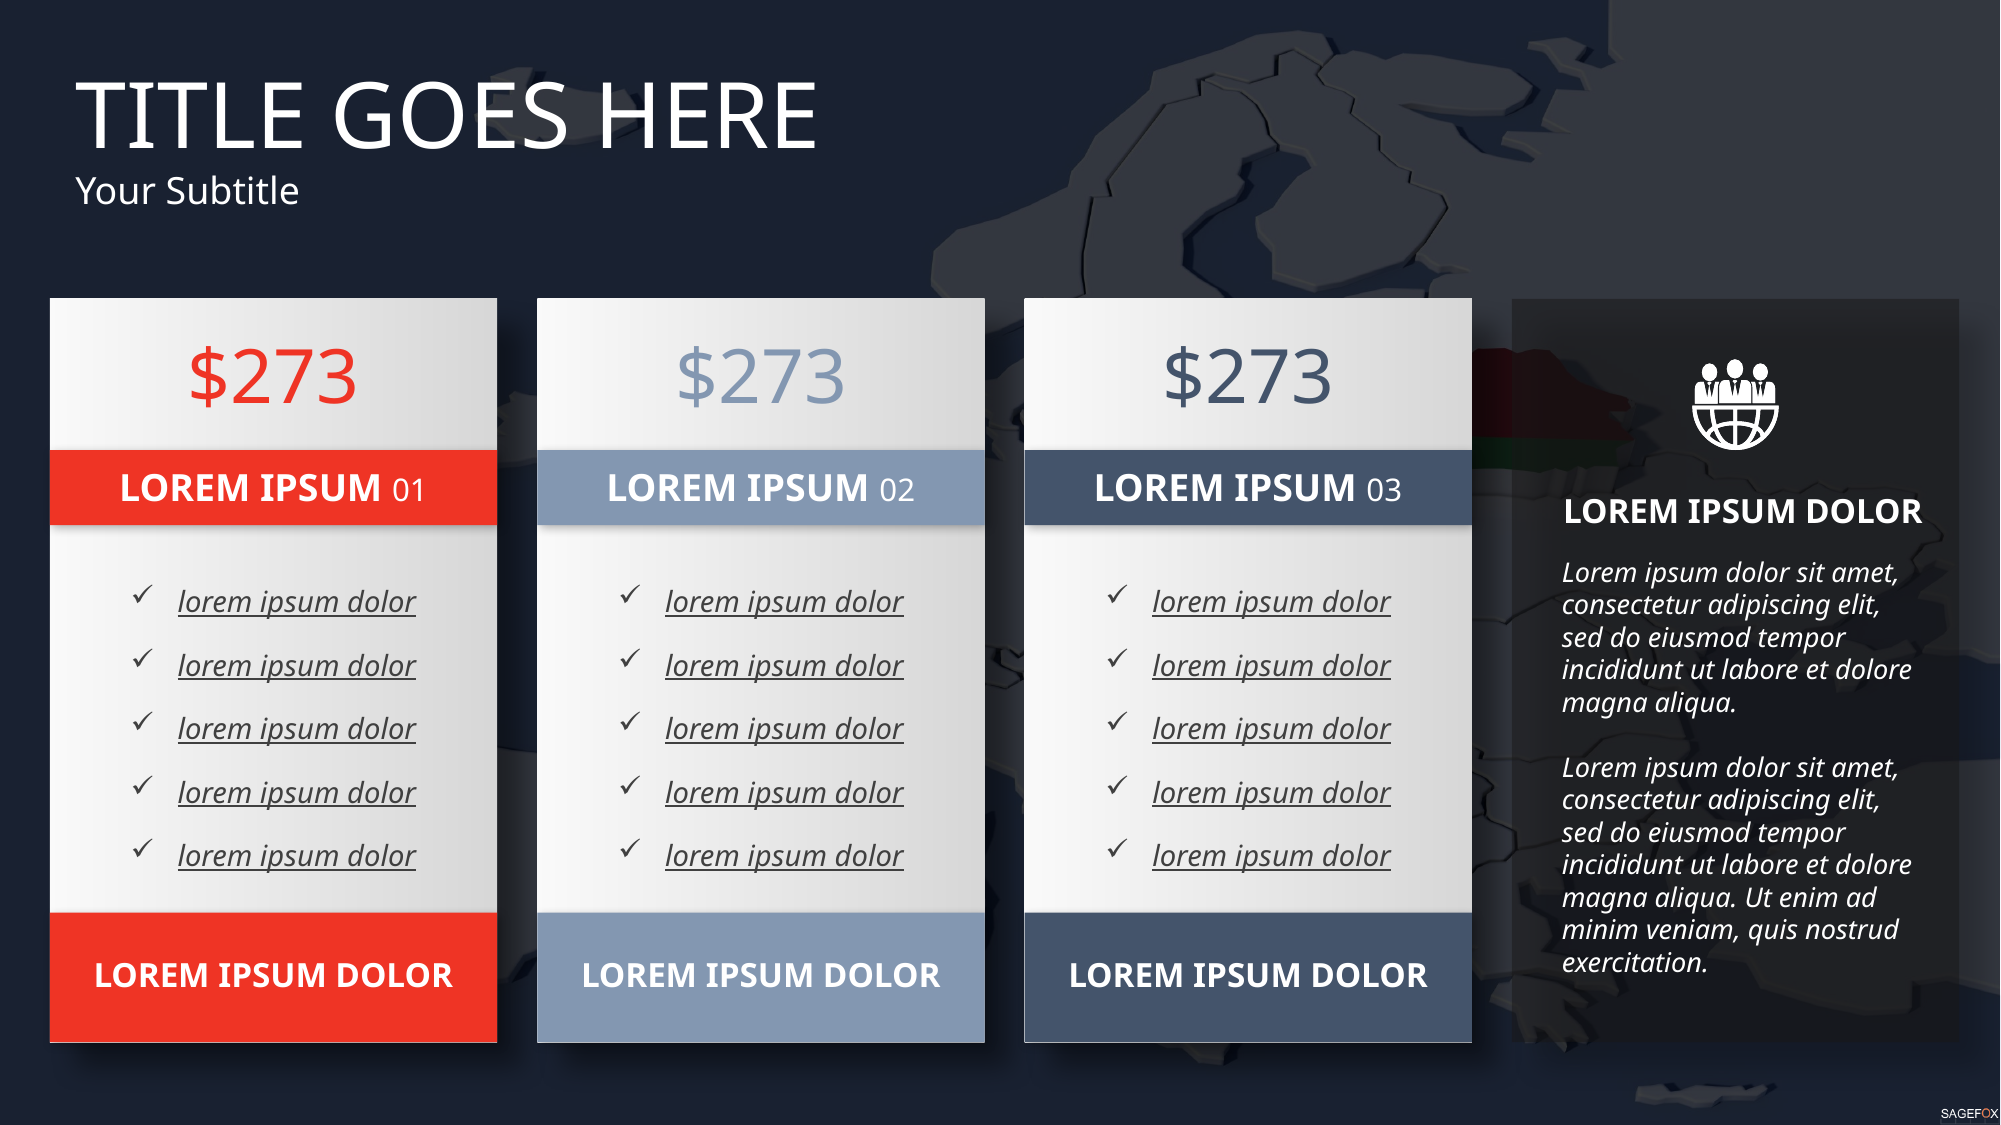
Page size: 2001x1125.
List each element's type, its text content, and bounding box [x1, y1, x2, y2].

text_box [1511, 298, 1960, 1043]
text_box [537, 298, 985, 1043]
text_box LOREM IPSUM DOLOR Lorem ipsum dolor sit amet, consectetur adipiscing elit, sed do eiusmod tempor incididunt ut labore et dolore magna aliqua. Lorem ipsum dolor sit amet, consectetur adipiscing elit, sed do eiusmod tempor incididunt ut labore et dolore magna aliqua. Ut enim ad minim veniam, quis nostrud exercitation. [1547, 482, 1940, 985]
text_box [49, 298, 498, 1043]
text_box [1692, 359, 1779, 450]
text_box TITLE GOES HERE Your Subtitle [60, 49, 1036, 220]
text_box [1024, 298, 1472, 1043]
picture [0, 0, 2001, 1125]
